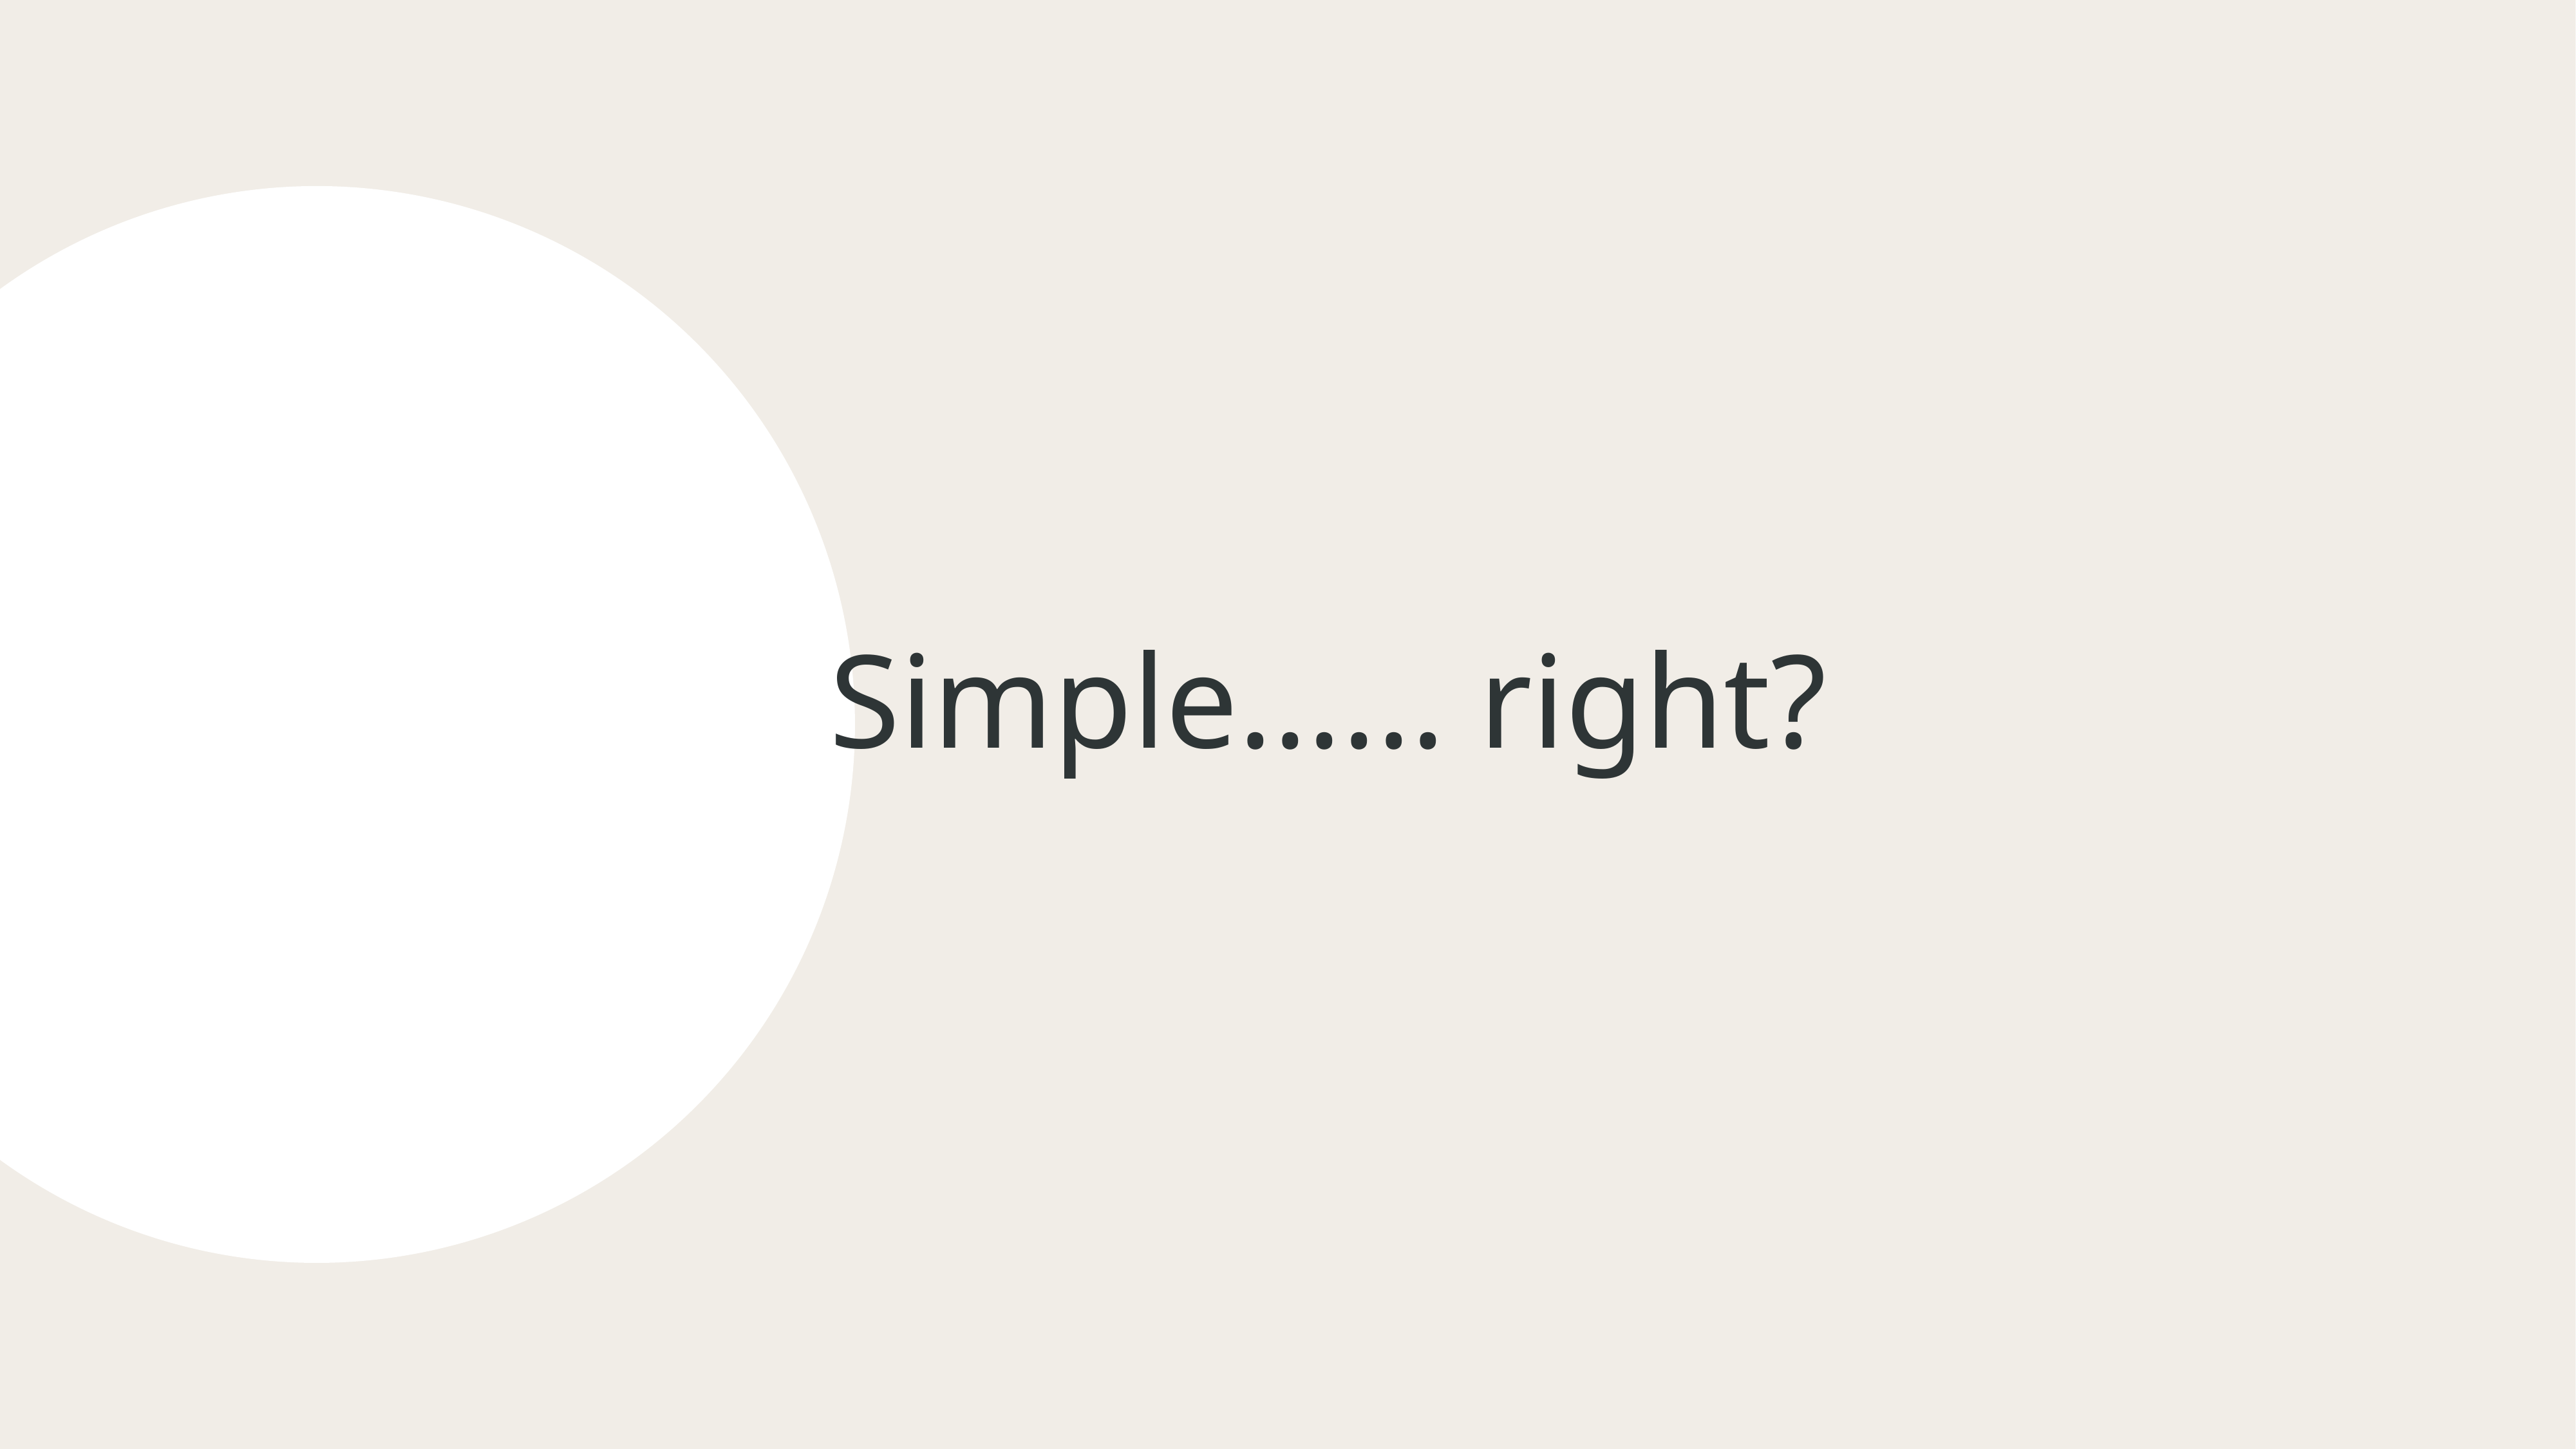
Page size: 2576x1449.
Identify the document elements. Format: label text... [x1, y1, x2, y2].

title Simple...... right? [829, 462, 2026, 950]
